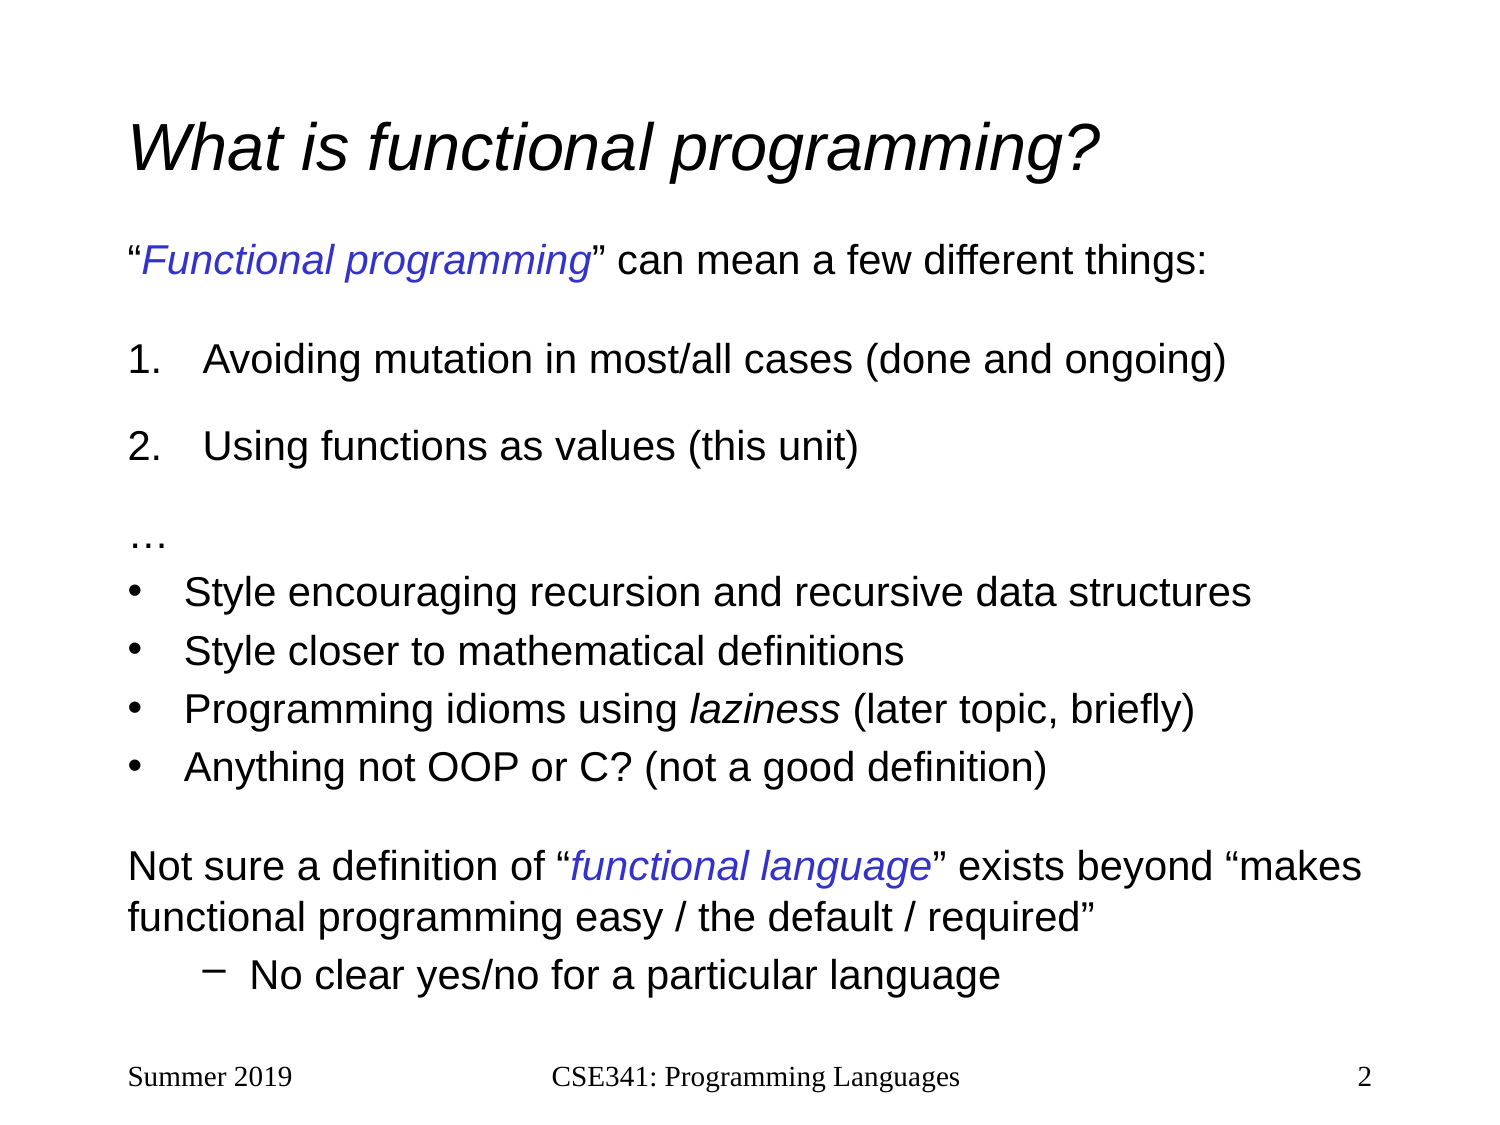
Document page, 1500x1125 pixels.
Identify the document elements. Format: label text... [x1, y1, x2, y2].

slide_number Summer 2019 [112, 1049, 426, 1125]
slide_number 2 [1074, 1049, 1388, 1125]
footer CSE341: Programming Languages [474, 1049, 1038, 1125]
list “Functional programming” can mean a few different things: Avoiding mutation in most/all cases (done and ongoing) Using functions as values (this unit) … Style encouraging recursion and recursive data structures Style closer to mathematical definitions Programming idioms using laziness (later topic, briefly) Anything not OOP or C? (not a good definition) Not sure a definition of “functional language” exists beyond “makes functional programming easy / the default / required” No clear yes/no for a particular language [112, 224, 1388, 1051]
title What is functional programming? [112, 49, 1388, 224]
